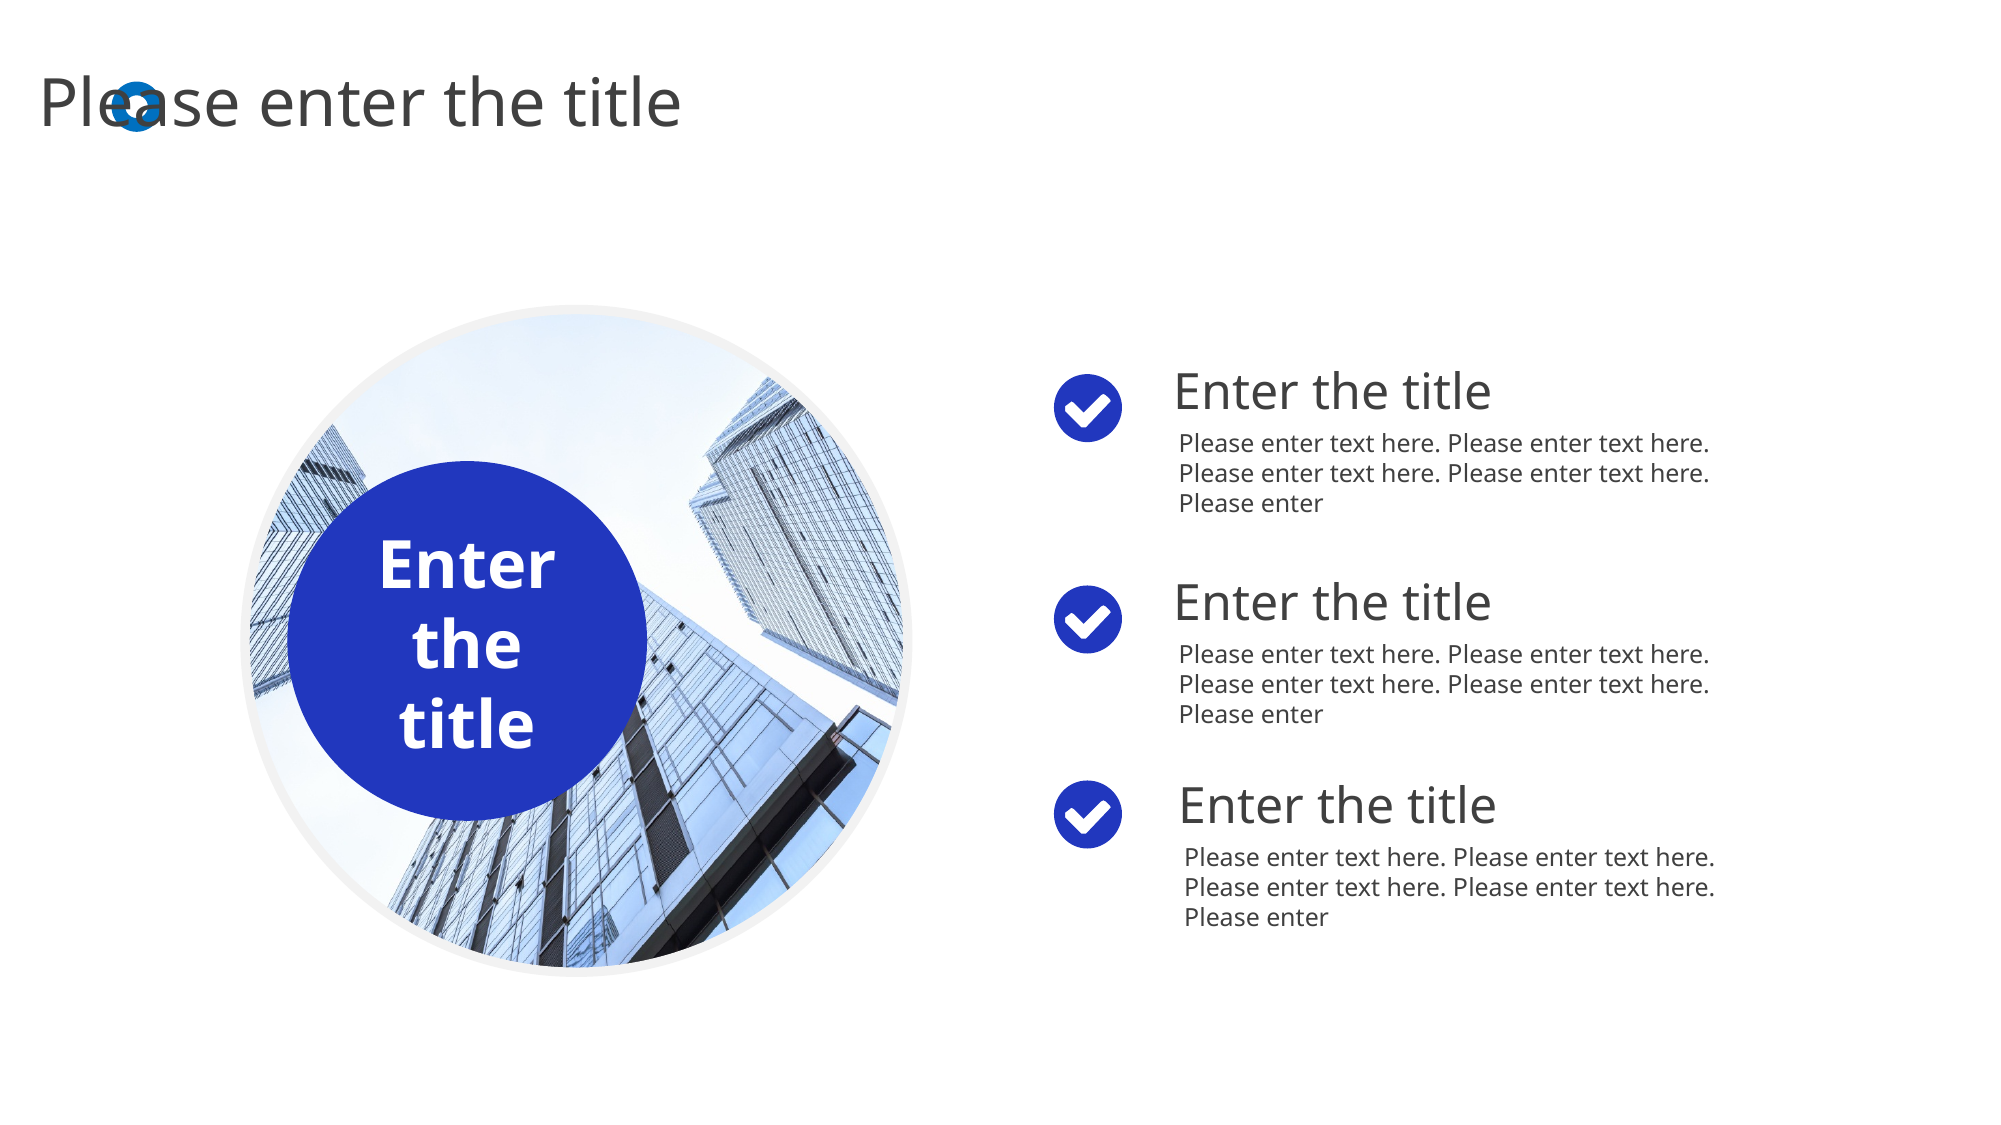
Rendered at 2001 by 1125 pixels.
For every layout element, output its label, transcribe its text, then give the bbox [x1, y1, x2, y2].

text_box [1053, 374, 1122, 443]
text_box Please enter the title [23, 52, 700, 147]
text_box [244, 309, 908, 973]
text_box Please enter text here. Please enter text here. Please enter text here. Please enter text here. Please enter [1169, 841, 1786, 940]
text_box Please enter text here. Please enter text here. Please enter text here. Please enter text here. Please enter [1164, 638, 1781, 737]
text_box Enter the title [1158, 563, 1852, 638]
text_box Please enter text here. Please enter text here. Please enter text here. Please enter text here. Please enter [1164, 427, 1781, 525]
text_box Enter the title [1164, 766, 1857, 841]
text_box [1053, 780, 1122, 849]
text_box Enter the title [1158, 351, 1852, 427]
text_box [1053, 585, 1122, 654]
